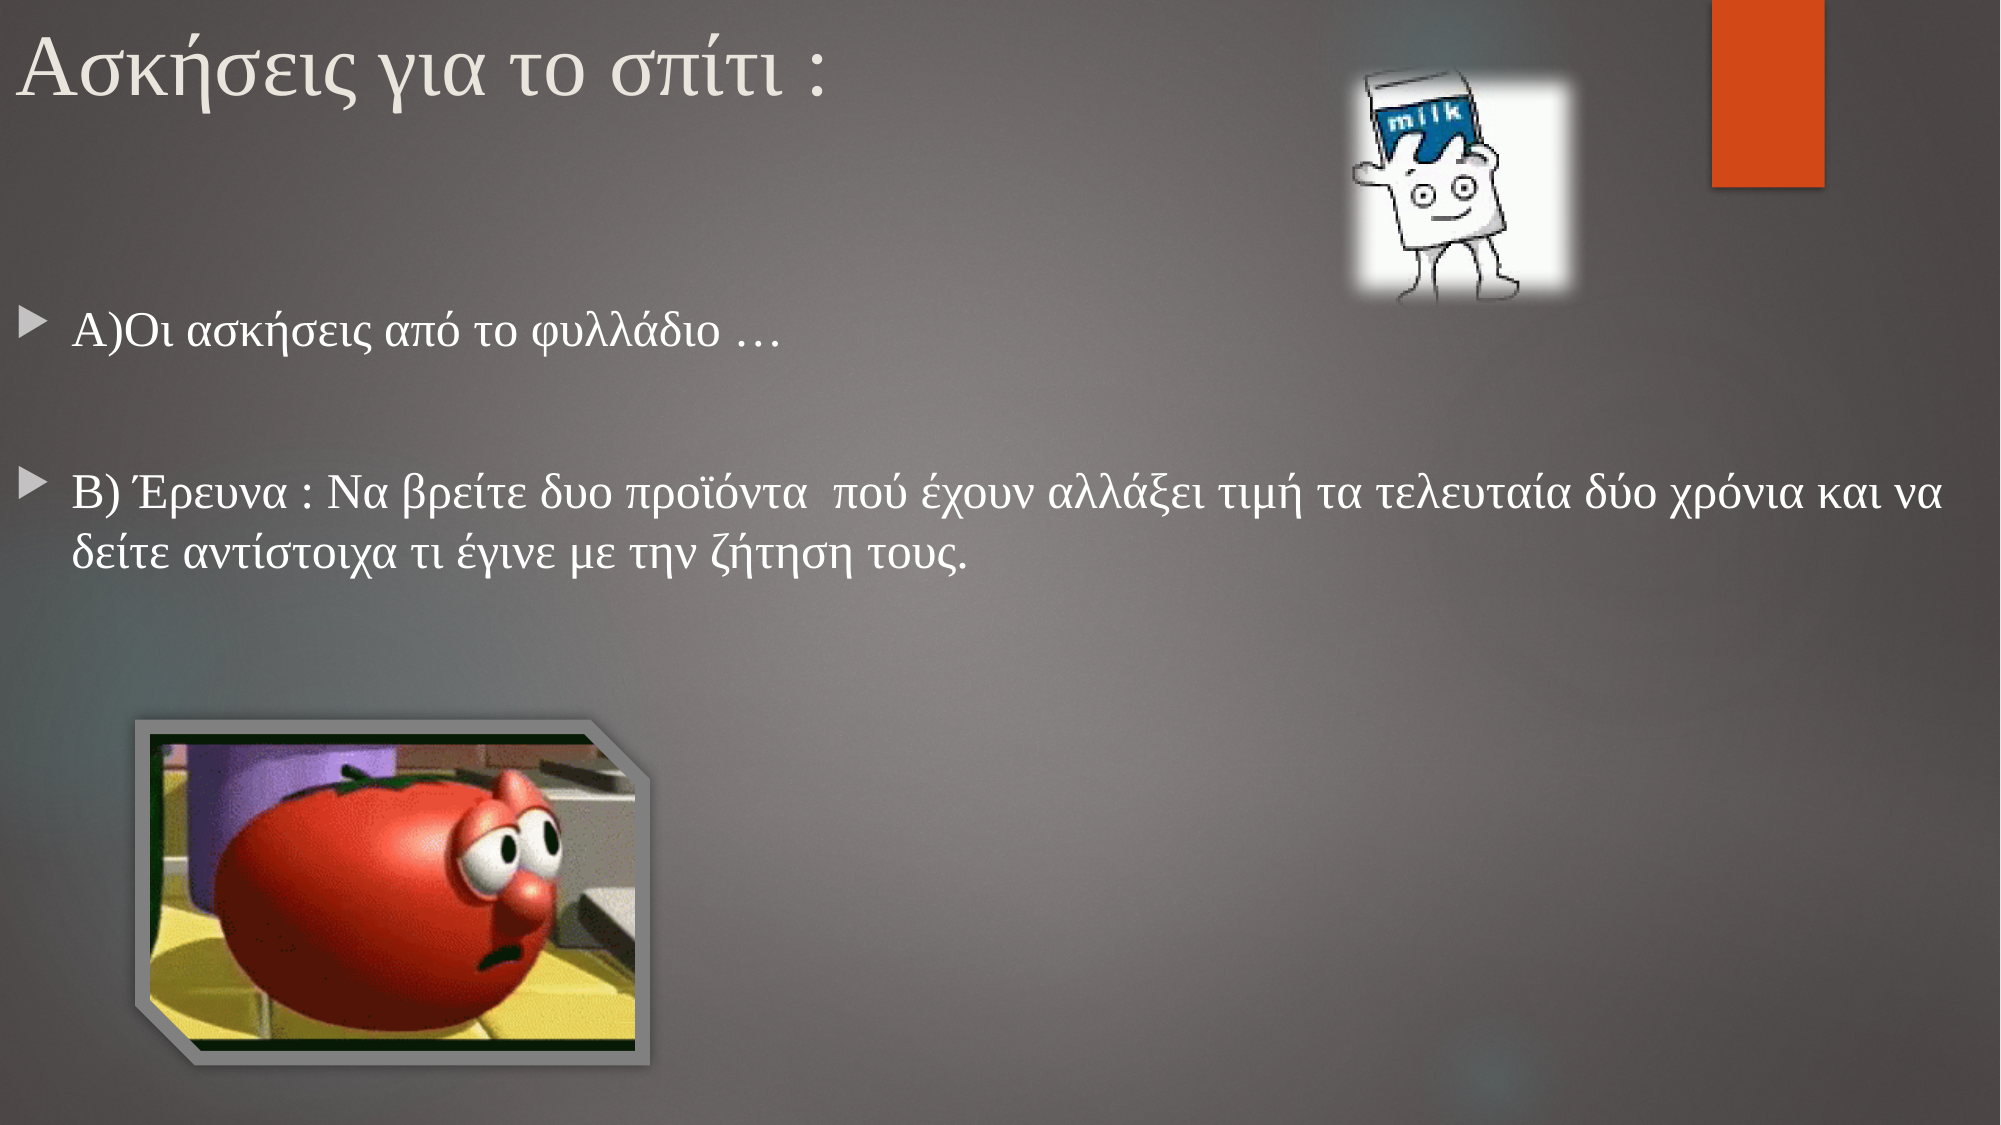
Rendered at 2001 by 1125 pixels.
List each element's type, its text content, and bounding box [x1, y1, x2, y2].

picture [142, 726, 643, 1059]
picture [1336, 62, 1590, 311]
list Α)Οι ασκήσεις από το φυλλάδιο … Β) Έρευνα : Να βρείτε δυο προϊόντα πού έχουν αλλάξει τιμή τα τελευταία δύο χρόνια και να δείτε αντίστοιχα τι έγινε με την ζήτηση τους. [0, 147, 2000, 1125]
title Ασκήσεις για το σπίτι : [0, 0, 1649, 147]
